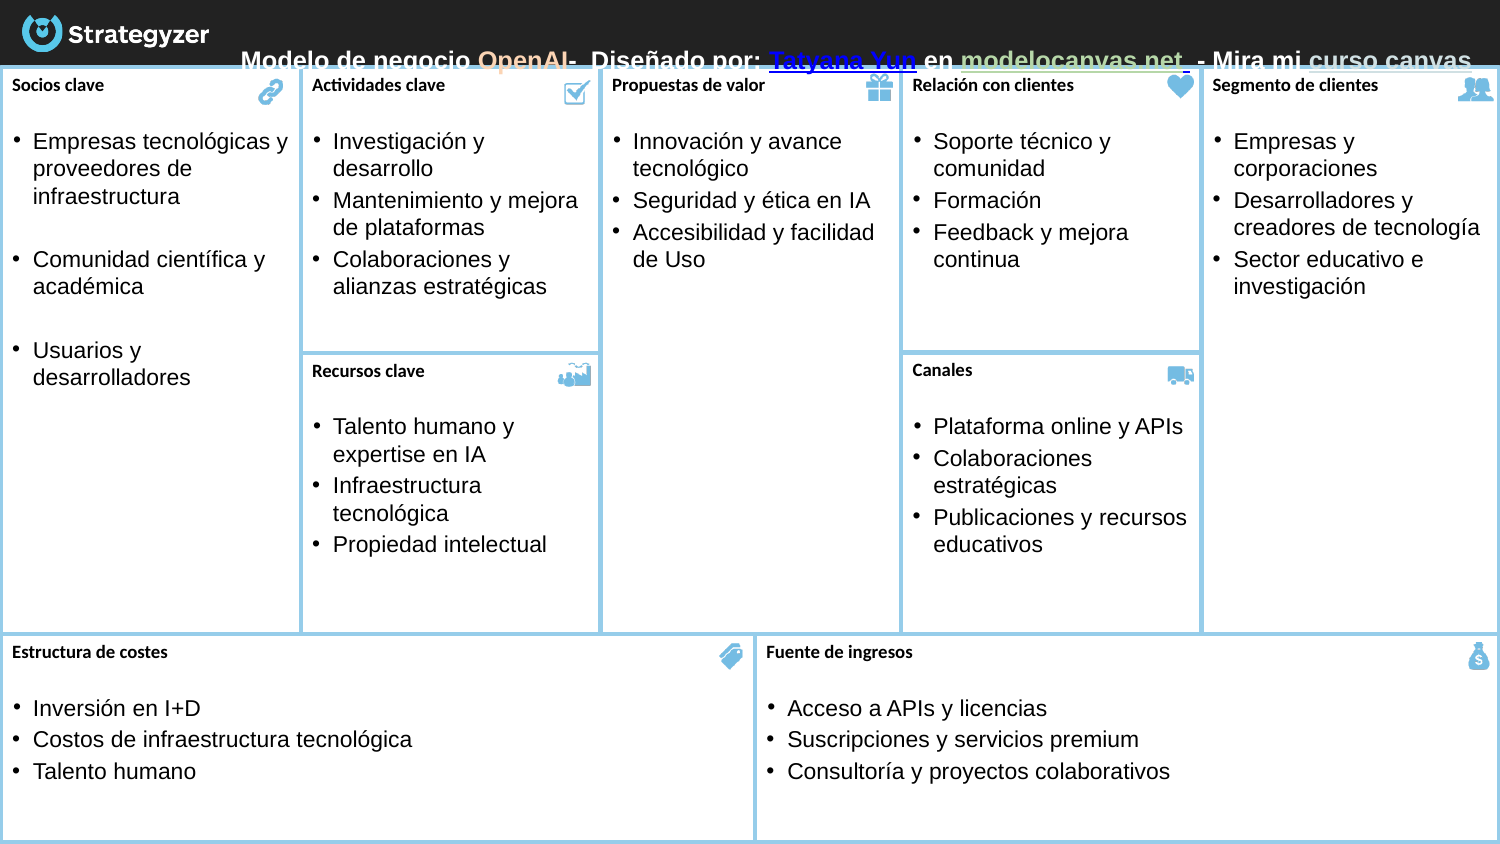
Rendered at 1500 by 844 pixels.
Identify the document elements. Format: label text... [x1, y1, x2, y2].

list Socios clave Empresas tecnológicas y proveedores de infraestructura Comunidad científica y académica Usuarios y desarrolladores [0, 65, 303, 636]
picture [22, 15, 209, 52]
list Segmento de clientes Empresas y corporaciones Desarrolladores y creadores de tecnología Sector educativo e investigación [1199, 82, 1500, 632]
list Estructura de costes Inversión en I+D Costos de infraestructura tecnológica Talento humano [0, 632, 757, 844]
list Actividades clave Investigación y desarrollo Mantenimiento y mejora de plataformas Colaboraciones y alianzas estratégicas [303, 82, 603, 351]
list Propuestas de valor Innovación y avance tecnológico Seguridad y ética en IA Accesibilidad y facilidad de Uso [603, 82, 899, 632]
list Recursos clave Talento humano y expertise en IA Infraestructura tecnológica Propiedad intelectual [303, 351, 603, 632]
list Relación con clientes Soporte técnico y comunidad Formación Feedback y mejora continua [899, 82, 1199, 355]
text_box [89, 101, 101, 147]
text_box Modelo de negocio OpenAI- Diseñado por: Tatyana Yun en modelocanvas.net - Mira mi curso canvas [166, 43, 1500, 82]
list Fuente de ingresos Acceso a APIs y licencias Suscripciones y servicios premium Consultoría y proyectos colaborativos [757, 632, 1500, 844]
list Canales Plataforma online y APIs Colaboraciones estratégicas Publicaciones y recursos educativos [899, 355, 1199, 632]
